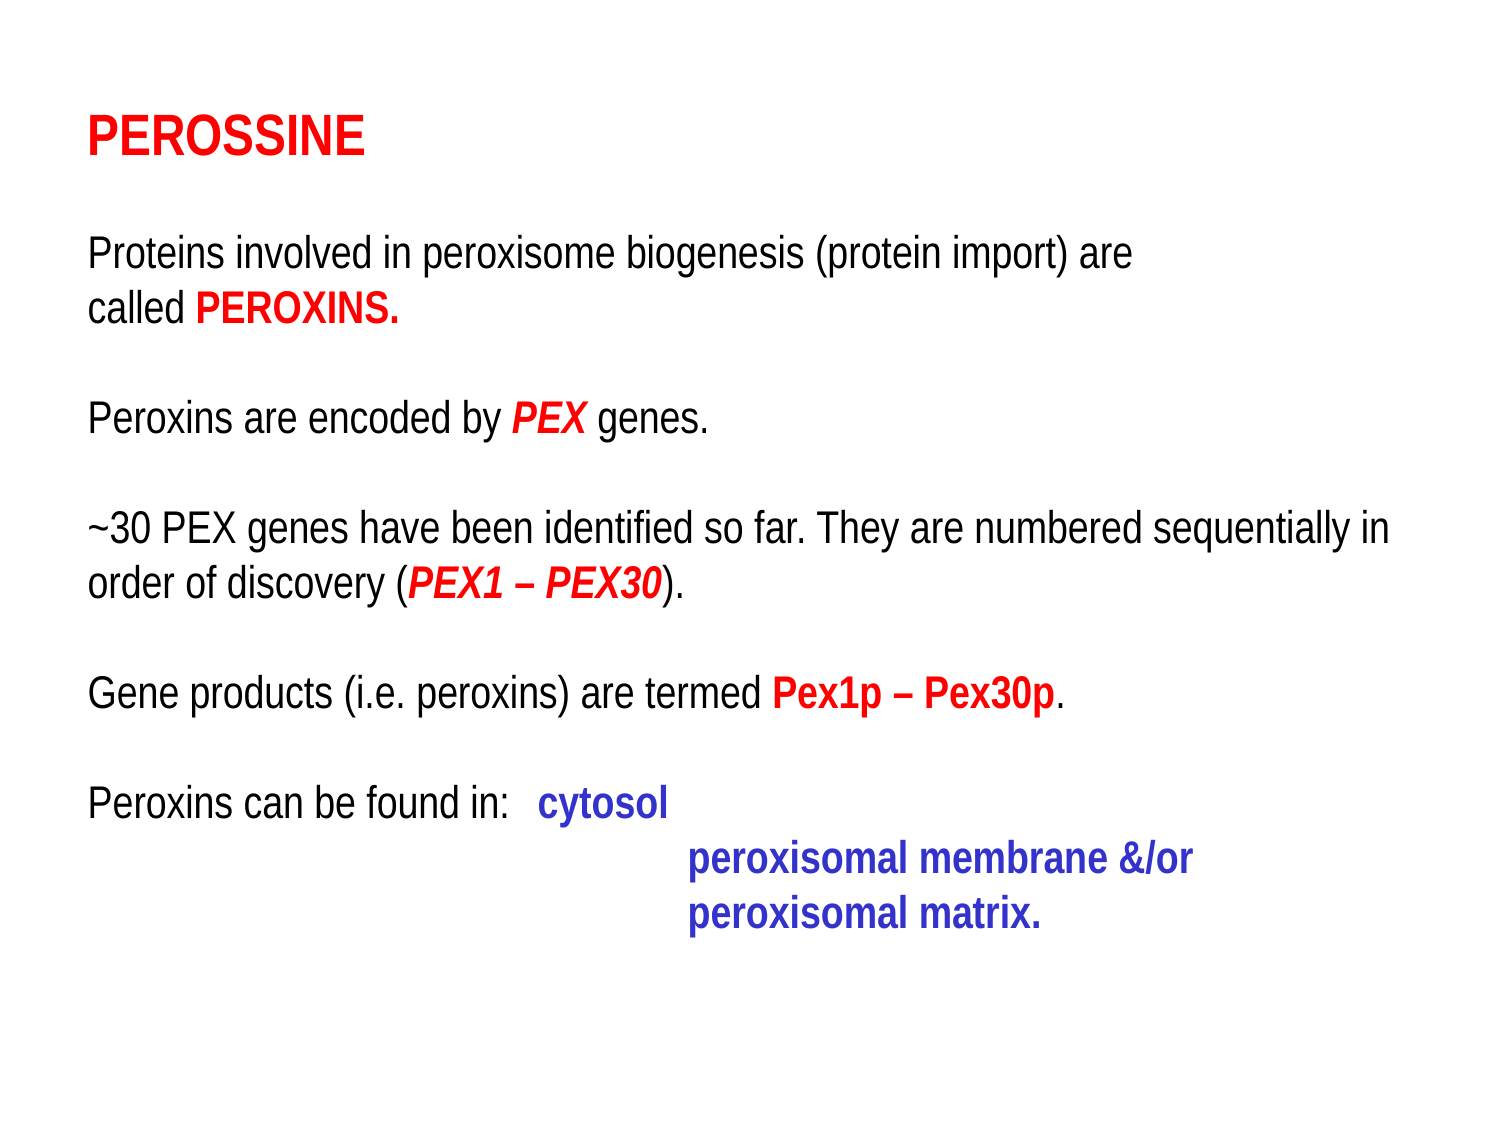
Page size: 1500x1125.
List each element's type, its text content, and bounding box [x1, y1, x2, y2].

text_box PEROSSINE Proteins involved in peroxisome biogenesis (protein import) are called PEROXINS. Peroxins are encoded by PEX genes. ~30 PEX genes have been identified so far. They are numbered sequentially in order of discovery (PEX1 – PEX30). Gene products (i.e. peroxins) are termed Pex1p – Pex30p. Peroxins can be found in: cytosol peroxisomal membrane &/or peroxisomal matrix. [0, 90, 1500, 945]
